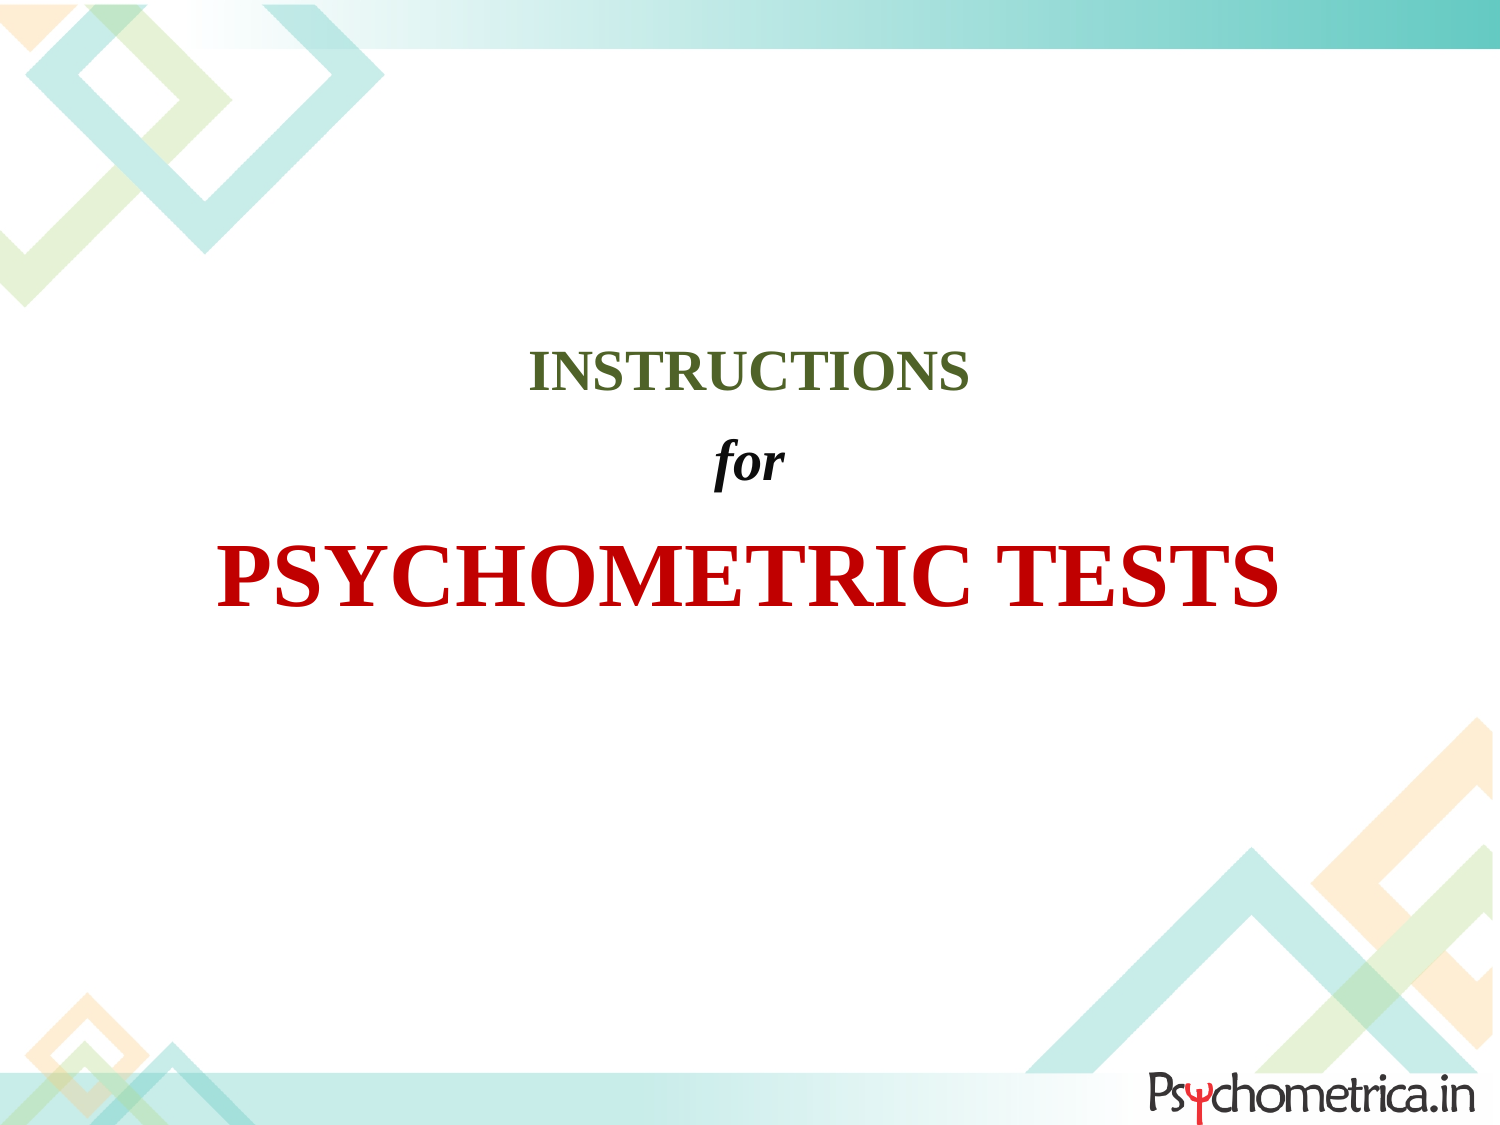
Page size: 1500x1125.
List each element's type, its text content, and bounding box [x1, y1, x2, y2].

text_box INSTRUCTIONS for PSYCHOMETRIC TESTS [118, 324, 1382, 633]
picture [1149, 1071, 1476, 1125]
